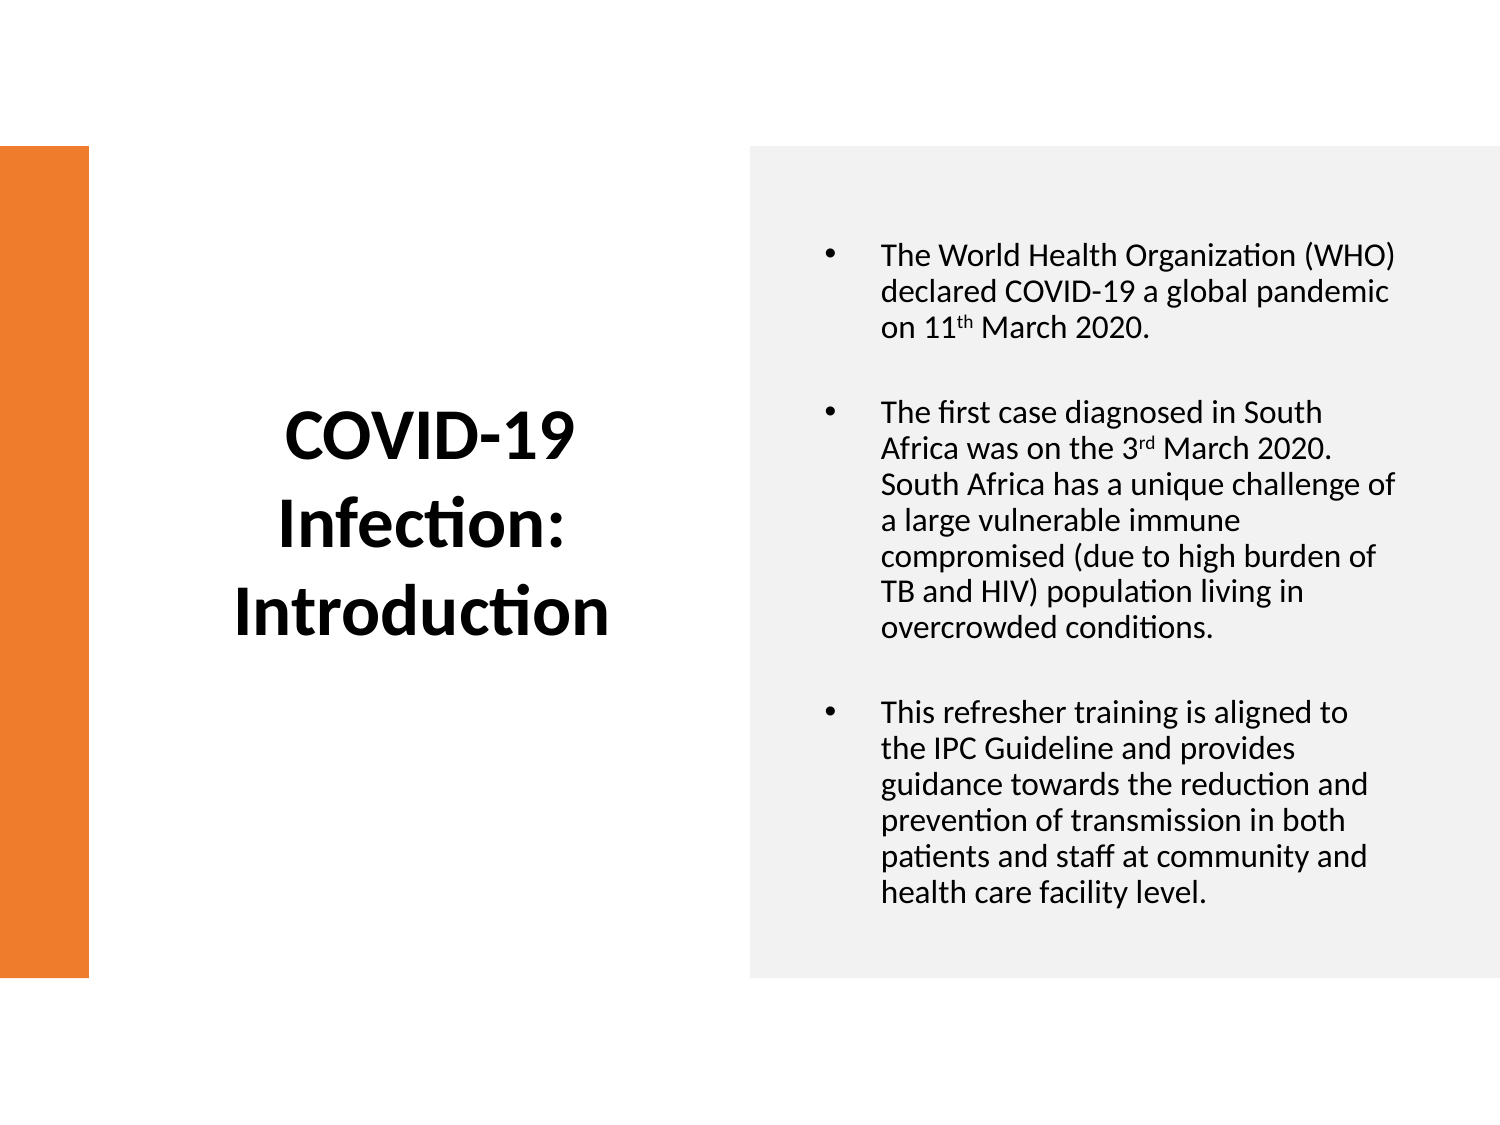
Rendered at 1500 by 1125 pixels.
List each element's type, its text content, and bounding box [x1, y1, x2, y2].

text_box [0, 144, 91, 980]
title COVID-19 Infection: Introduction [168, 227, 676, 898]
text_box [748, 144, 1500, 980]
list The World Health Organization (WHO) declared COVID-19 a global pandemic on 11th March 2020. The first case diagnosed in South Africa was on the 3rd March 2020. South Africa has a unique challenge of a large vulnerable immune compromised (due to high burden of TB and HIV) population living in overcrowded conditions. This refresher training is aligned to the IPC Guideline and provides guidance towards the reduction and prevention of transmission in both patients and staff at community and health care facility level. [809, 184, 1417, 965]
text_box [0, 0, 1500, 1125]
